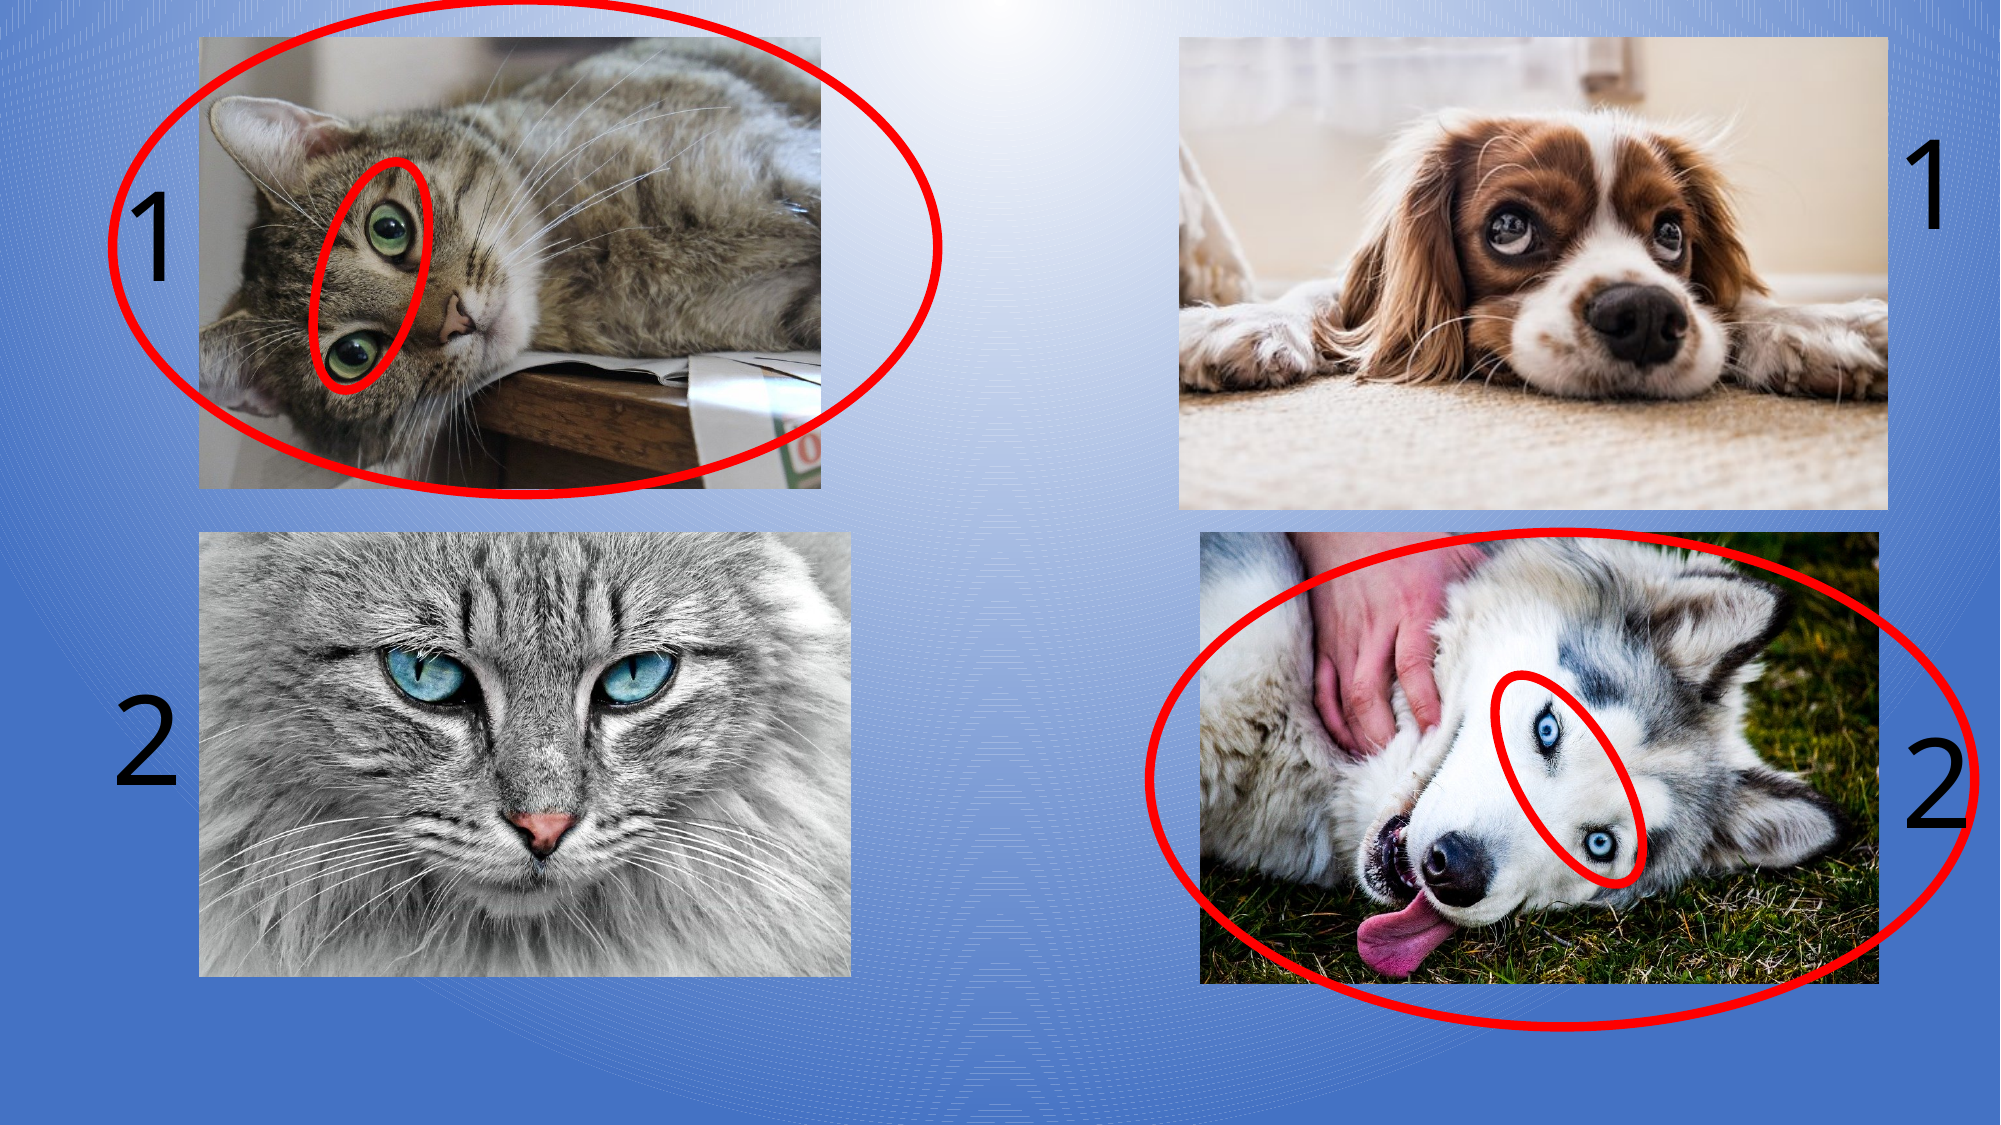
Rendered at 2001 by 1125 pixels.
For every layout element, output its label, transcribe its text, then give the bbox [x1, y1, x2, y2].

text_box [126, 314, 199, 401]
text_box [145, 94, 199, 148]
picture [199, 532, 851, 977]
text_box 1 [1888, 96, 1982, 262]
text_box [1879, 619, 1953, 940]
text_box [430, 489, 620, 496]
text_box [305, 0, 746, 37]
text_box [821, 73, 939, 421]
picture [1179, 37, 1888, 510]
text_box 2 [96, 652, 198, 818]
text_box 2 [1886, 696, 1988, 861]
text_box [1148, 659, 1200, 900]
text_box [1327, 984, 1797, 1028]
picture [199, 37, 821, 489]
picture [1200, 532, 1879, 984]
text_box 1 [105, 148, 199, 314]
